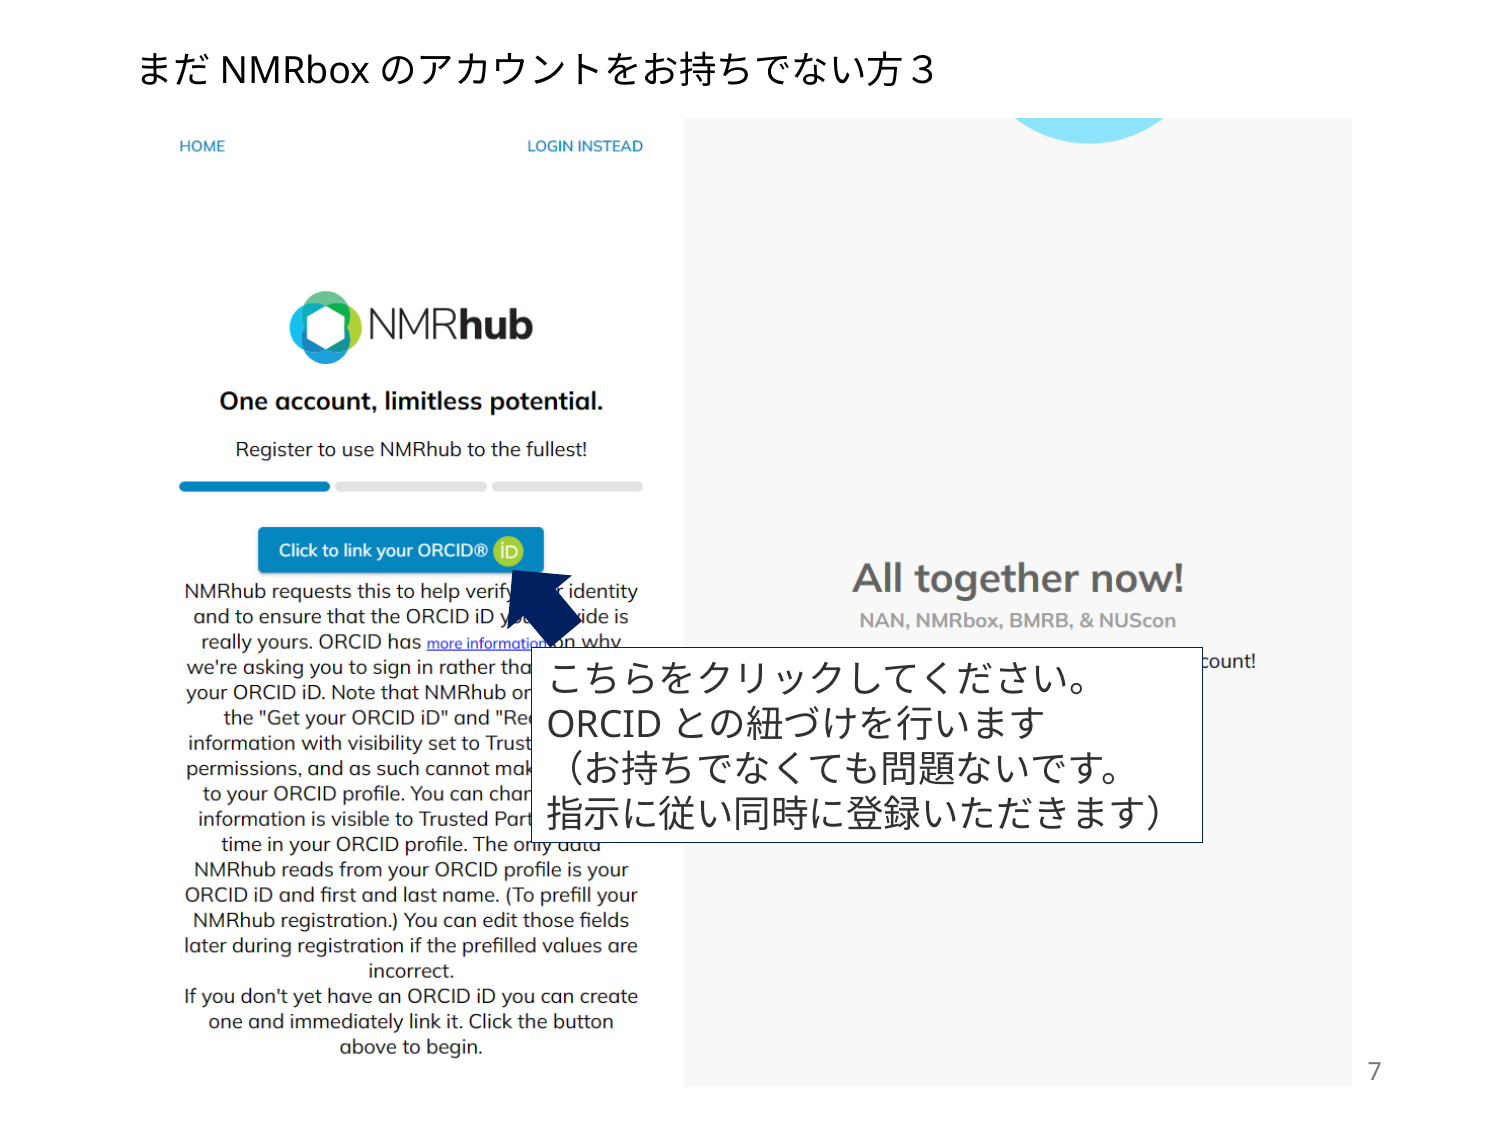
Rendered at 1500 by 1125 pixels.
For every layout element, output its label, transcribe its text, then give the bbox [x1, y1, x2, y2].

picture [163, 117, 1353, 1088]
text_box まだNMRboxのアカウントをお持ちでない方３ [120, 38, 957, 99]
slide_number 7 [1059, 1042, 1397, 1103]
